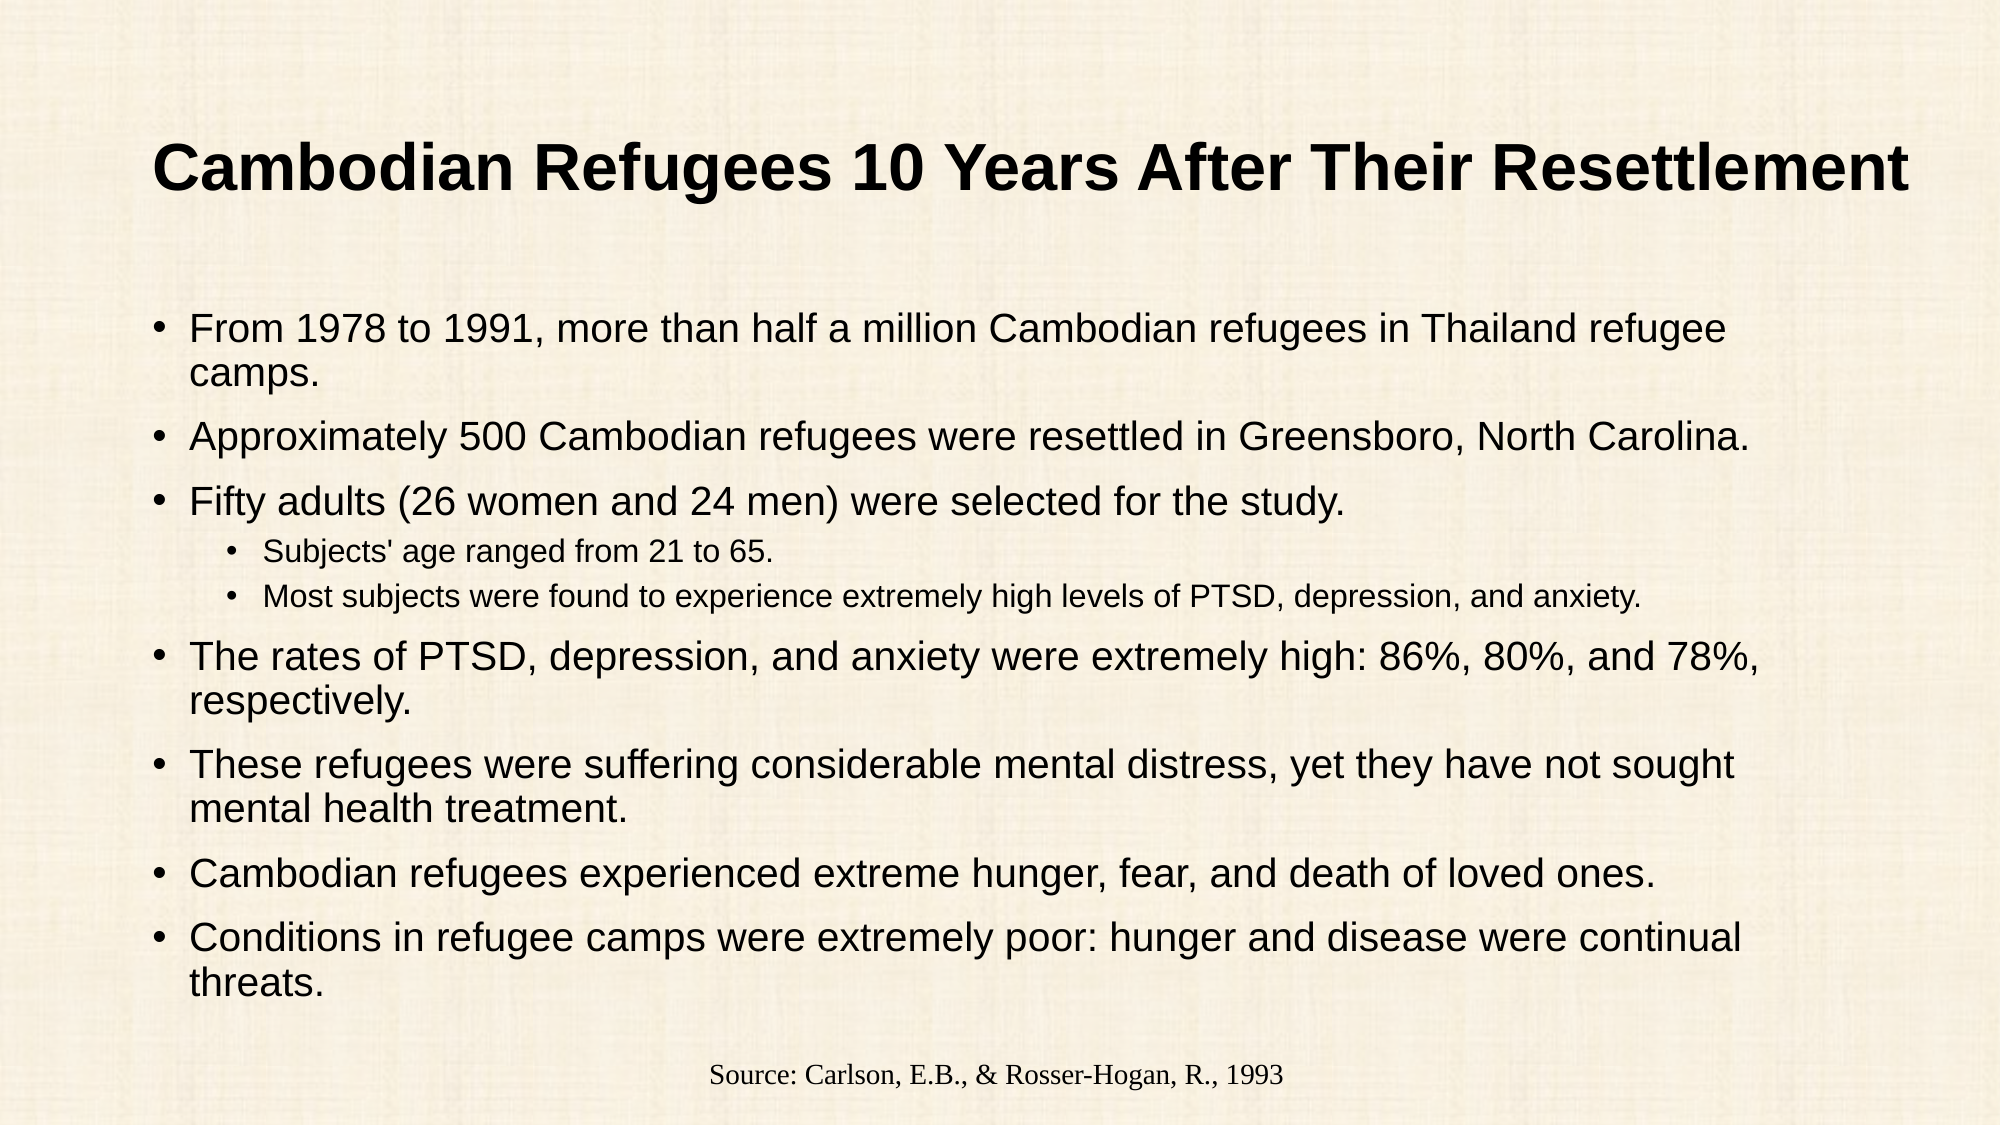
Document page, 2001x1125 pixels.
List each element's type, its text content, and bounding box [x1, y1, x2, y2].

footer Source: Carlson, E.B., & Rosser-Hogan, R., 1993 [662, 1042, 1338, 1103]
title Cambodian Refugees 10 Years After Their Resettlement [137, 59, 1947, 278]
list From 1978 to 1991, more than half a million Cambodian refugees in Thailand refugee camps. Approximately 500 Cambodian refugees were resettled in Greensboro, North Carolina. Fifty adults (26 women and 24 men) were selected for the study. Subjects' age ranged from 21 to 65. Most subjects were found to experience extremely high levels of PTSD, depression, and anxiety. The rates of PTSD, depression, and anxiety were extremely high: 86%, 80%, and 78%, respectively. These refugees were suffering considerable mental distress, yet they have not sought mental health treatment. Cambodian refugees experienced extreme hunger, fear, and death of loved ones. Conditions in refugee camps were extremely poor: hunger and disease were continual threats. [137, 299, 1863, 1014]
